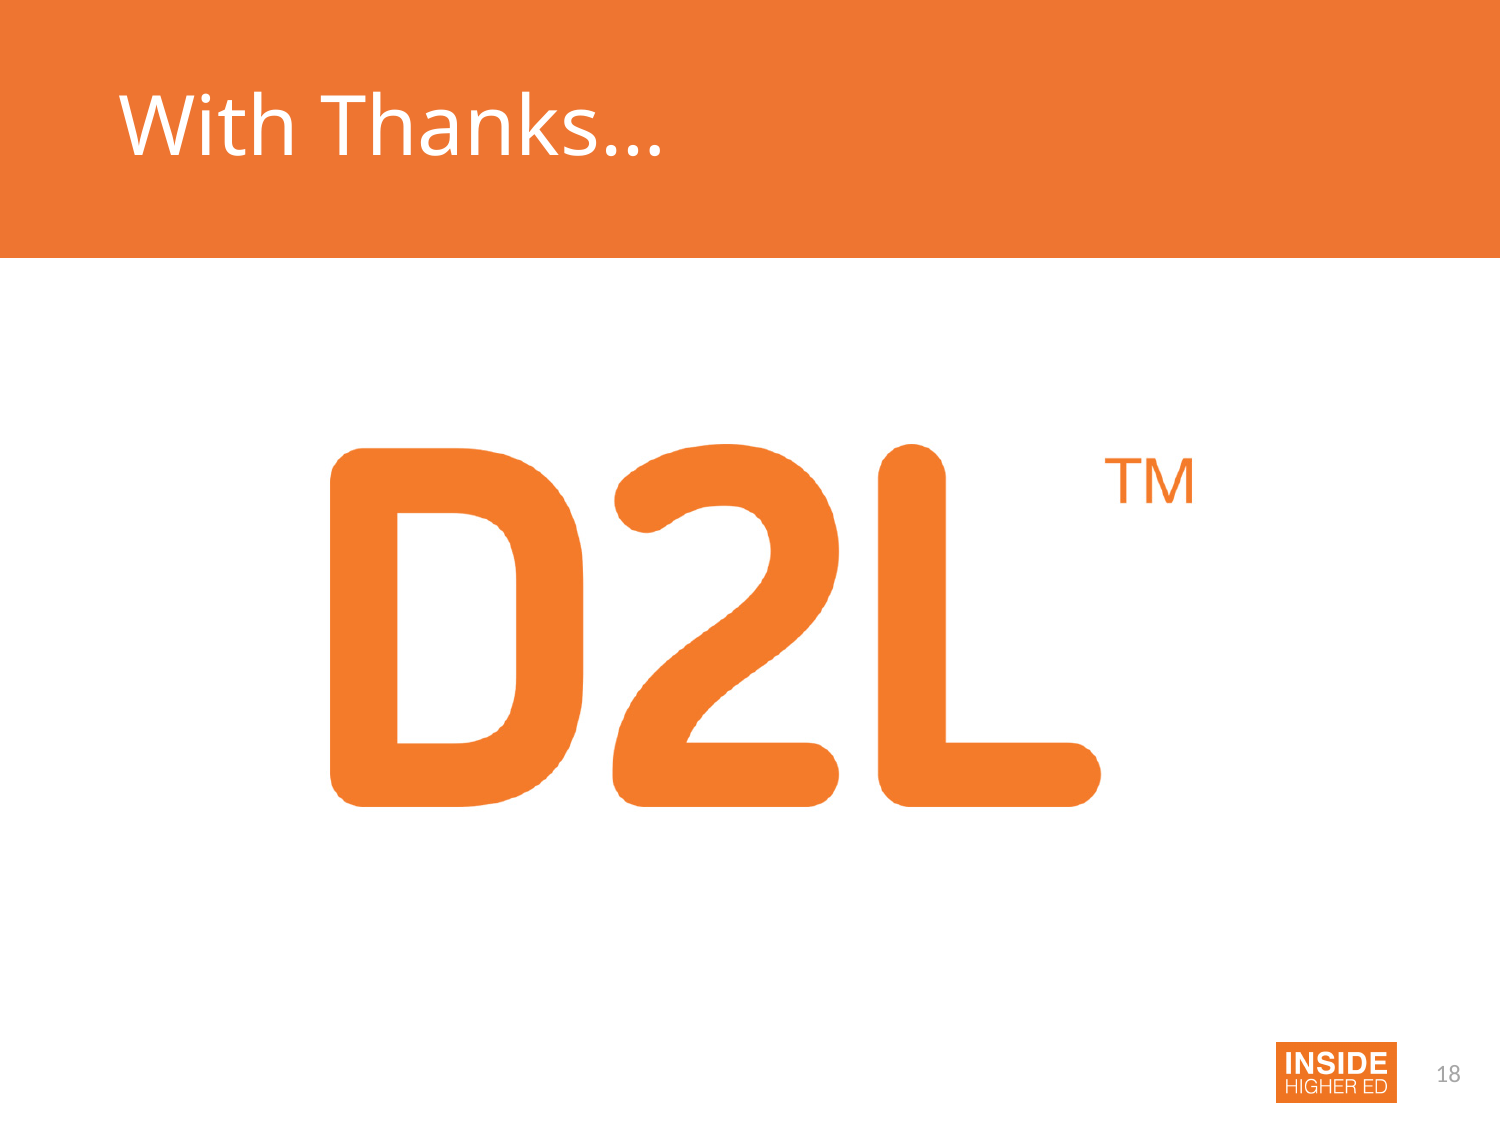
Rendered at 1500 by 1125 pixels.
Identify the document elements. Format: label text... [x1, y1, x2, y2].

picture [1276, 1042, 1397, 1103]
picture [236, 353, 1264, 892]
title With Thanks… [103, 0, 1397, 256]
